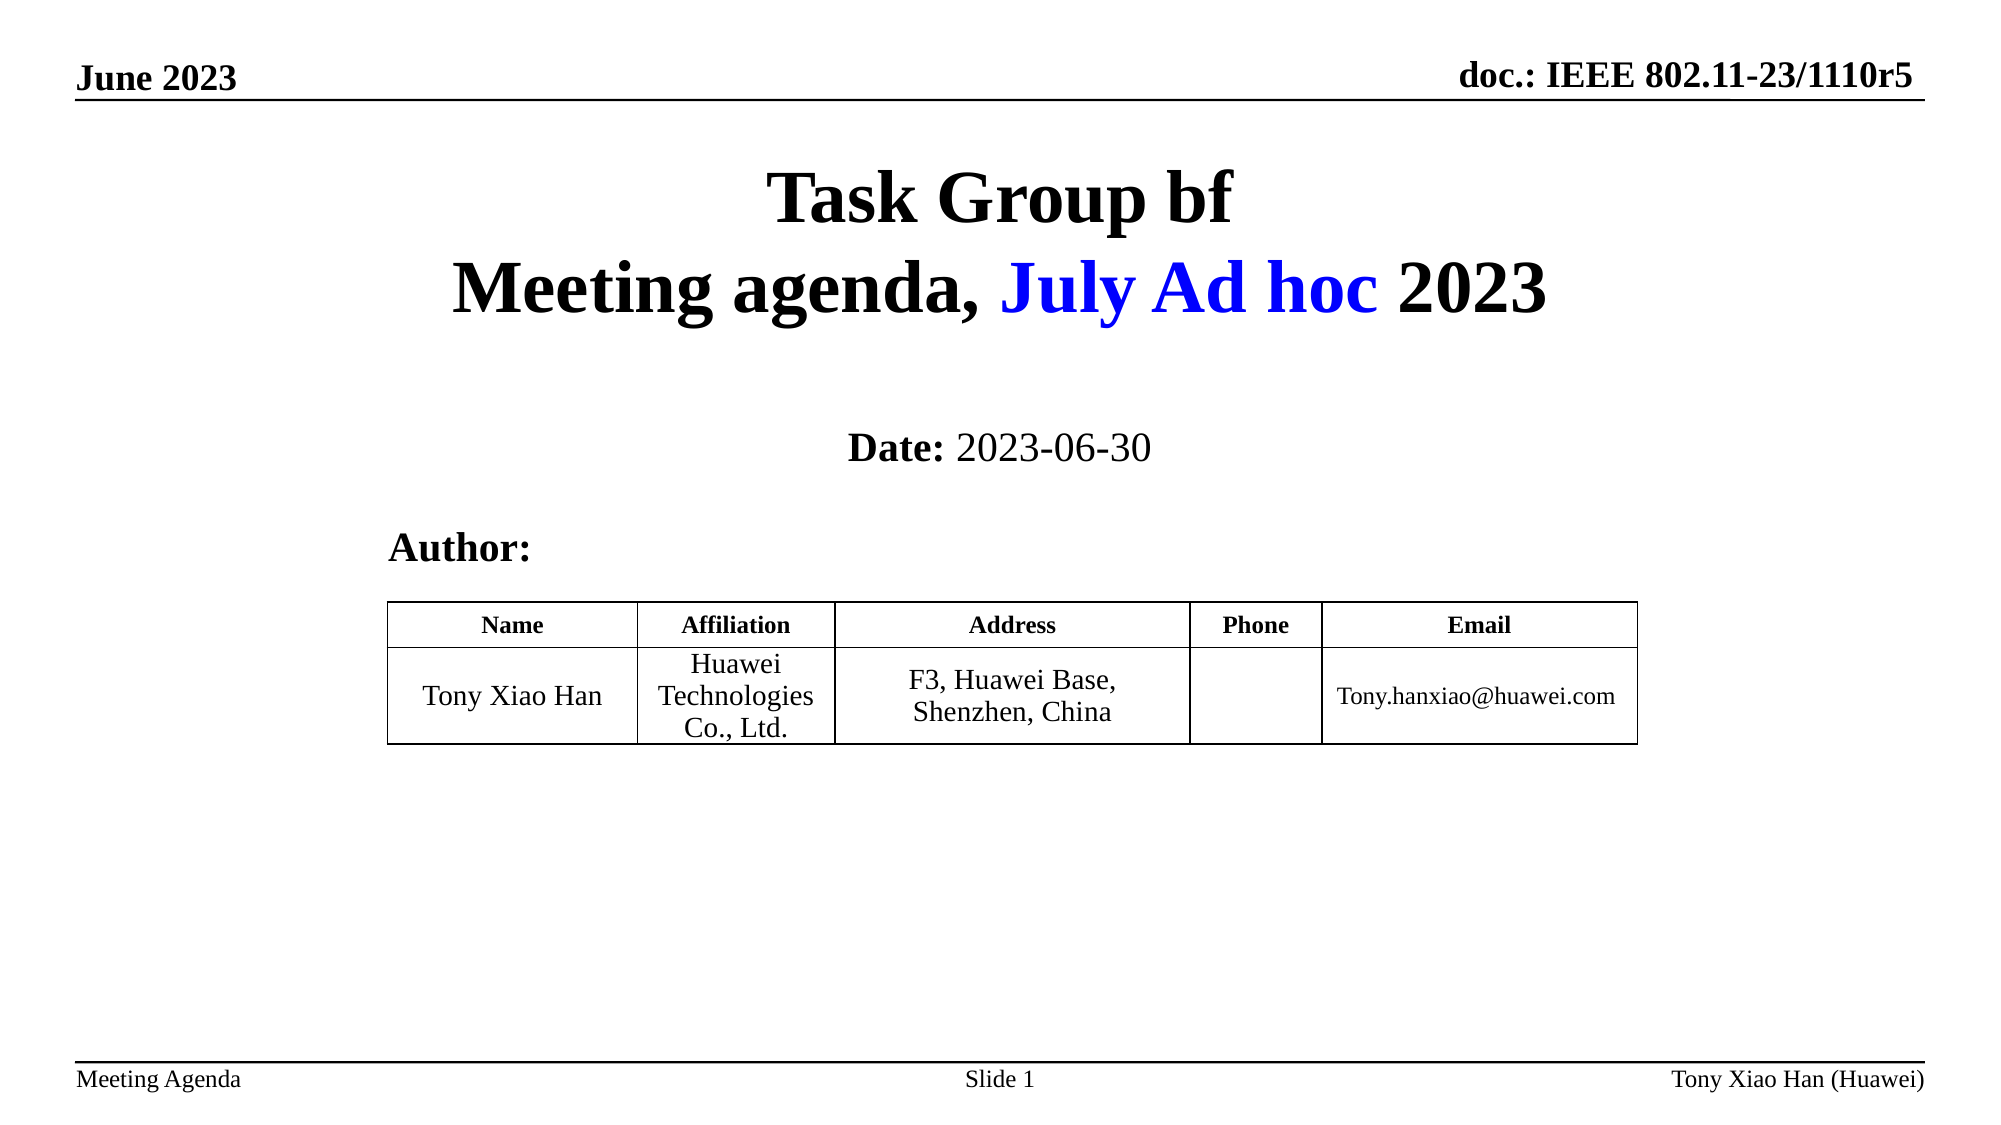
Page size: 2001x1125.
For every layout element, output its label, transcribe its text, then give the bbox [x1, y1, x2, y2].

table_cell Huawei Technologies Co., Ltd. [638, 648, 834, 743]
list Date: 2023-06-30 [362, 412, 1638, 475]
text_box Author: [362, 512, 600, 575]
table_cell Tony Xiao Han [388, 648, 637, 743]
table_header Affiliation [638, 603, 834, 647]
table_header Email [1323, 603, 1637, 647]
title Task Group bf Meeting agenda, July Ad hoc 2023 [75, 149, 1925, 325]
table_cell F3, Huawei Base, Shenzhen, China [836, 648, 1189, 743]
table_header Address [836, 603, 1189, 647]
table_cell [1191, 648, 1321, 743]
table_cell Tony.hanxiao@huawei.com [1323, 648, 1637, 743]
table_header Name [388, 603, 637, 647]
table_header Phone [1191, 603, 1321, 647]
